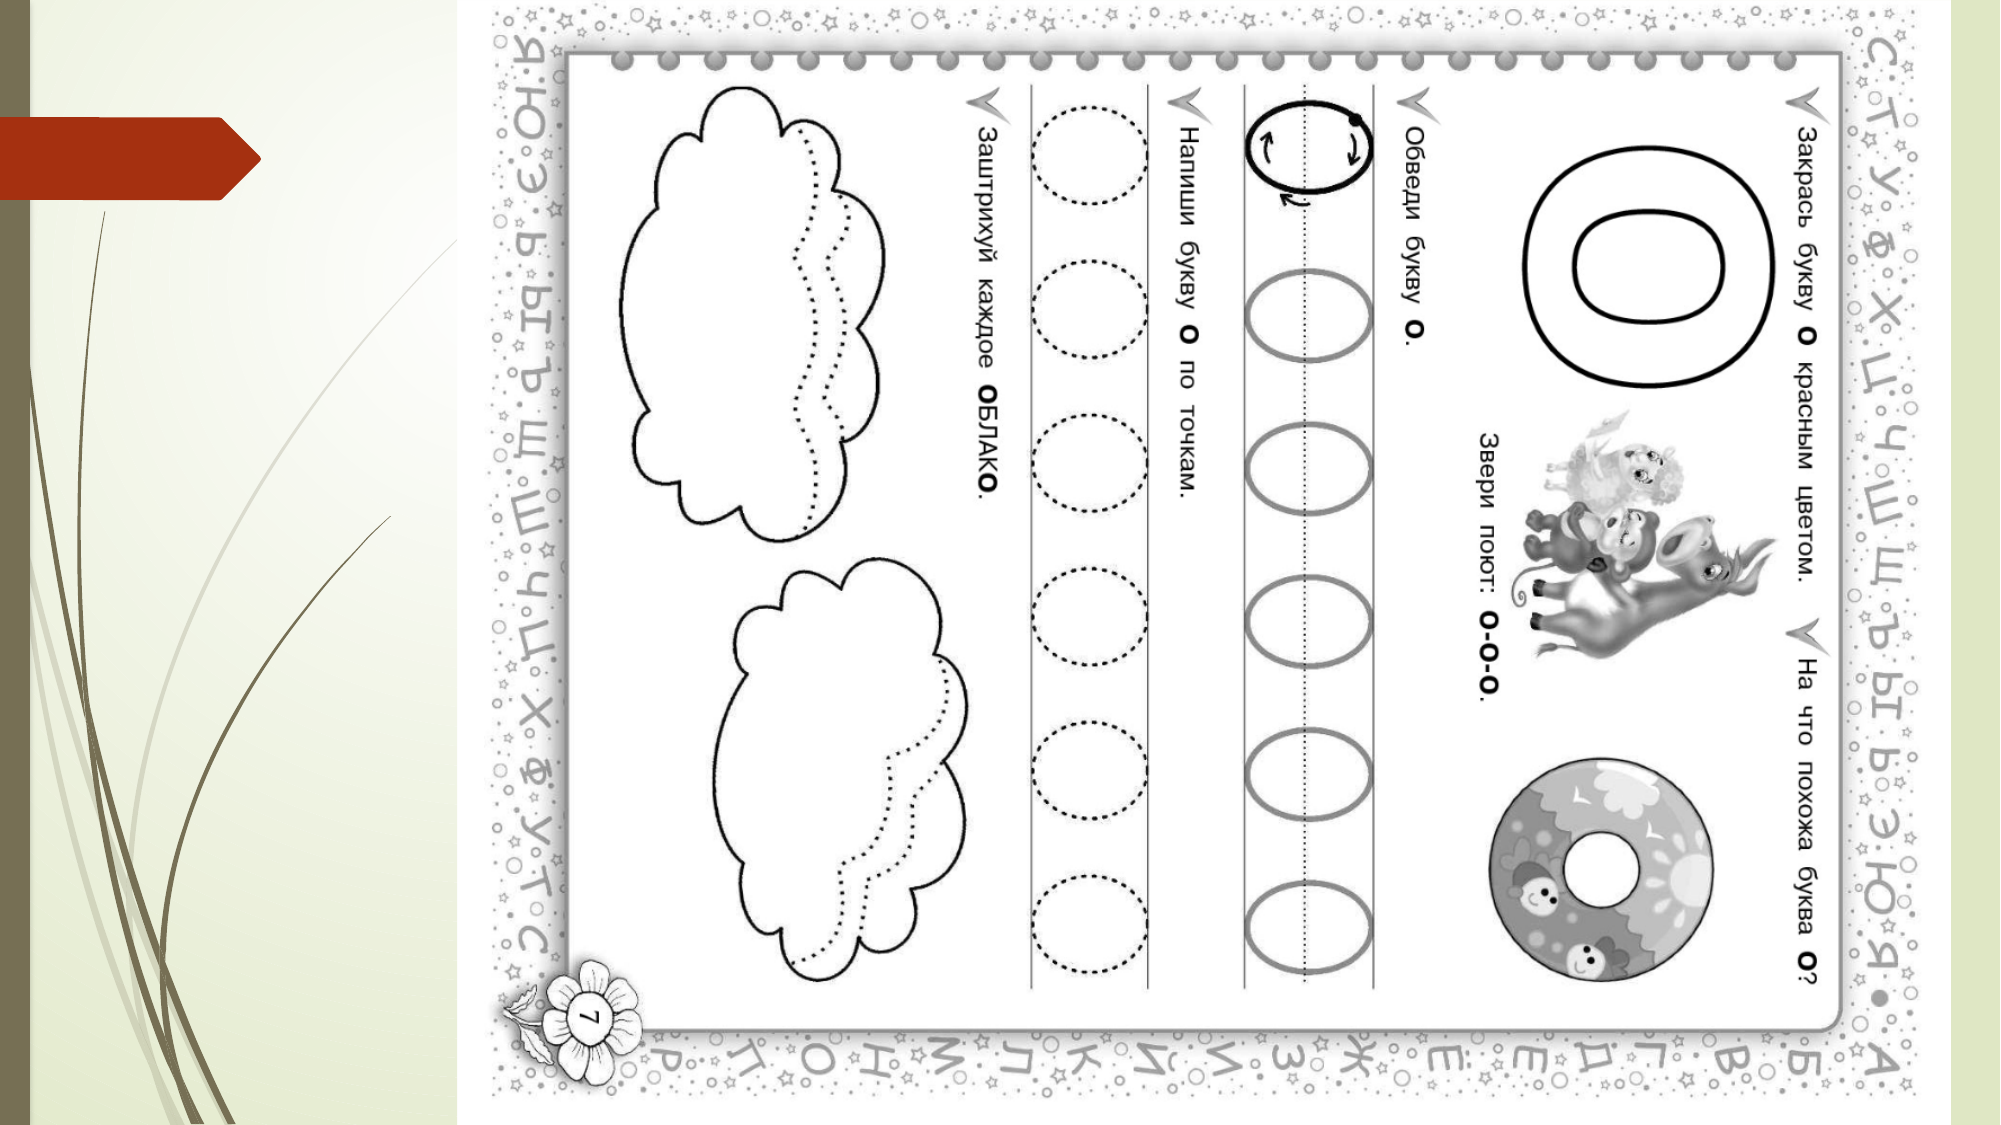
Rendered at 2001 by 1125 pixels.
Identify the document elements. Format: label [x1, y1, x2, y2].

picture [458, 0, 1951, 1125]
